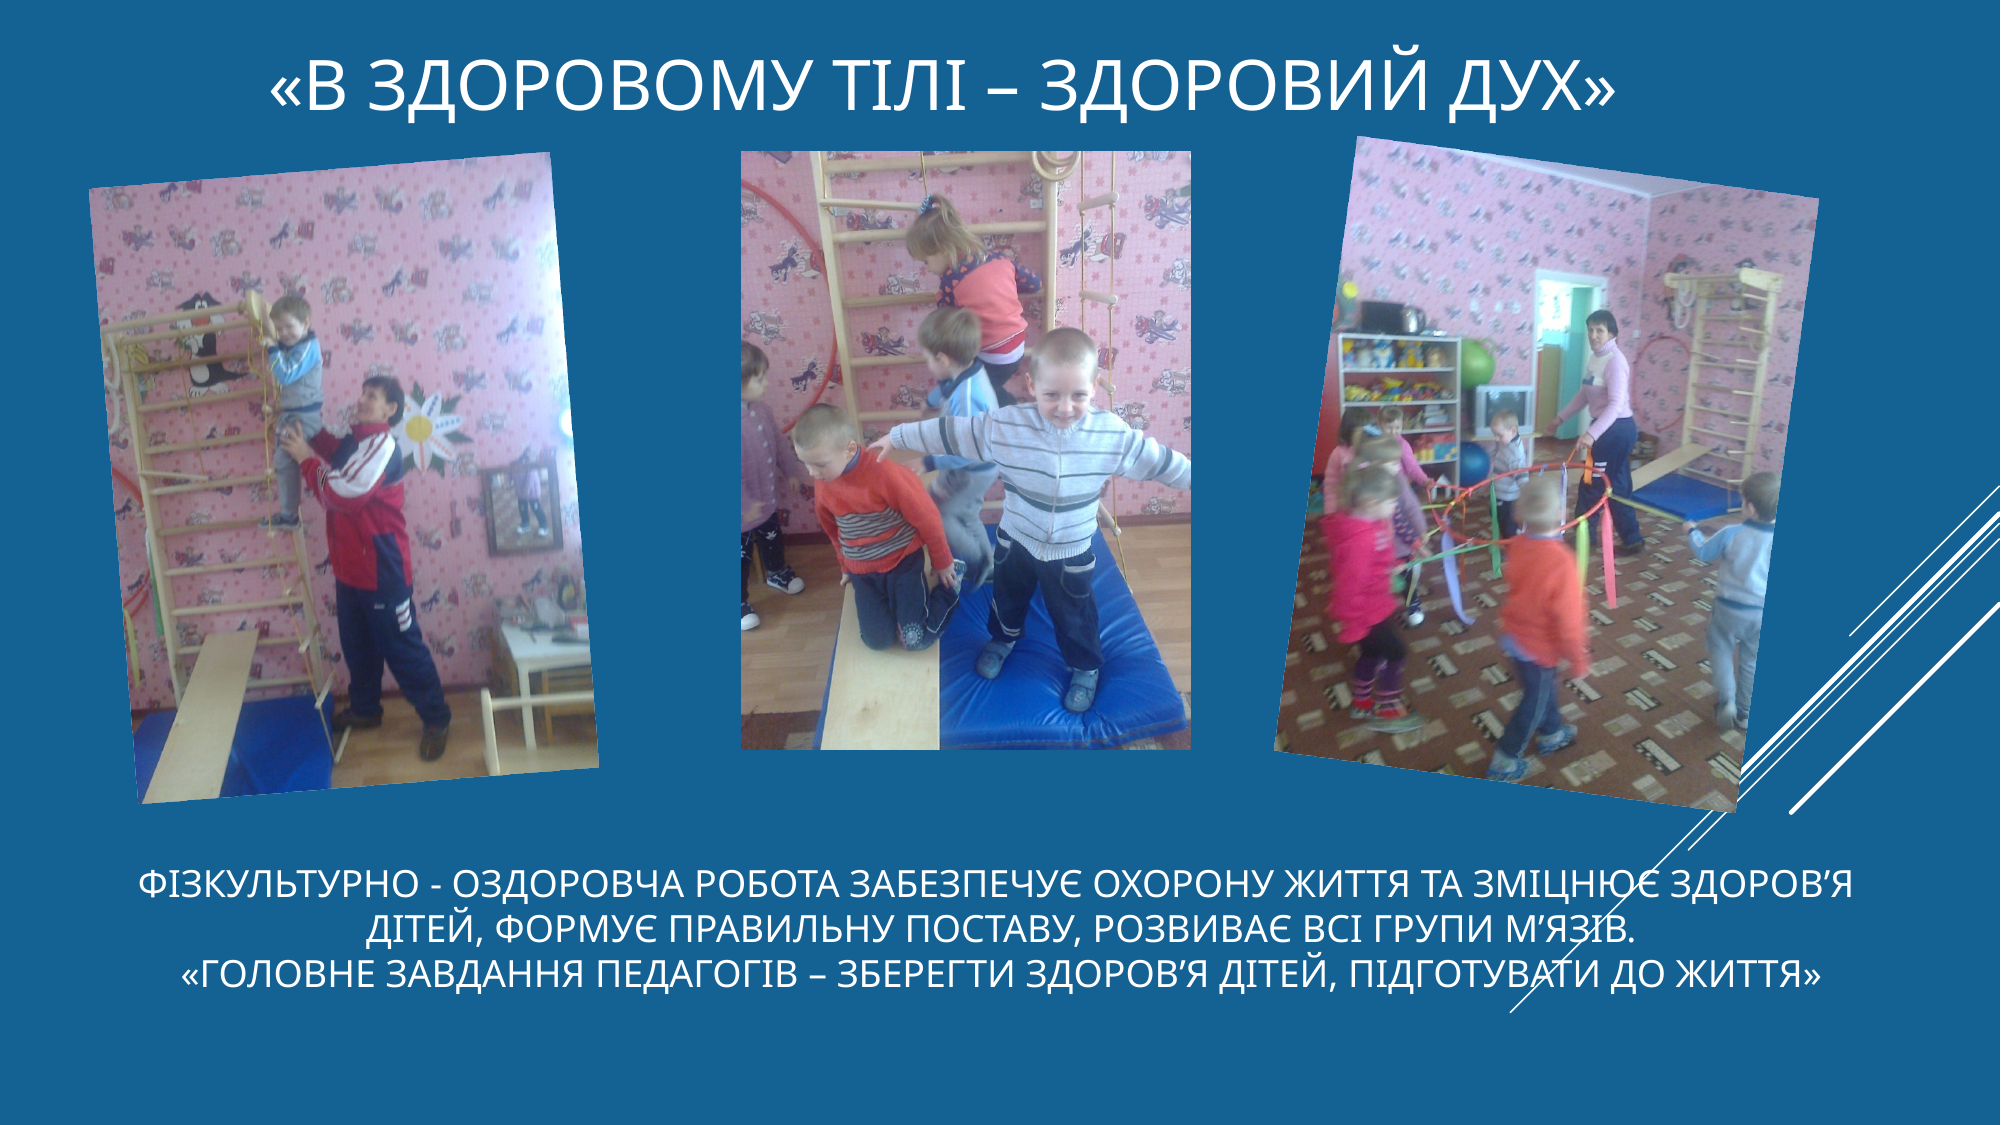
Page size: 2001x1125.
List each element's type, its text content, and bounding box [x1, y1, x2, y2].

picture [741, 150, 1192, 751]
title «В ЗДОРОВОМУ ТІЛІ – ЗДОРОВИЙ ДУХ» [253, 22, 1654, 216]
picture [89, 152, 599, 804]
picture [1274, 136, 1818, 813]
list ФІЗКУЛЬТУРНО - ОЗДОРОВЧА РОБОТА ЗАБЕЗПЕЧУЄ ОХОРОНУ ЖИТТЯ ТА ЗМІЦНЮЄ ЗДОРОВ’Я ДІТЕЙ, ФОРМУЄ ПРАВИЛЬНУ ПОСТАВУ, РОЗВИВАЄ ВСІ ГРУПИ М’ЯЗІВ. «ГОЛОВНЕ ЗАВДАННЯ ПЕДАГОГІВ – ЗБЕРЕГТИ ЗДОРОВ’Я ДІТЕЙ, ПІДГОТУВАТИ ДО ЖИТТЯ» [112, 852, 1891, 1048]
